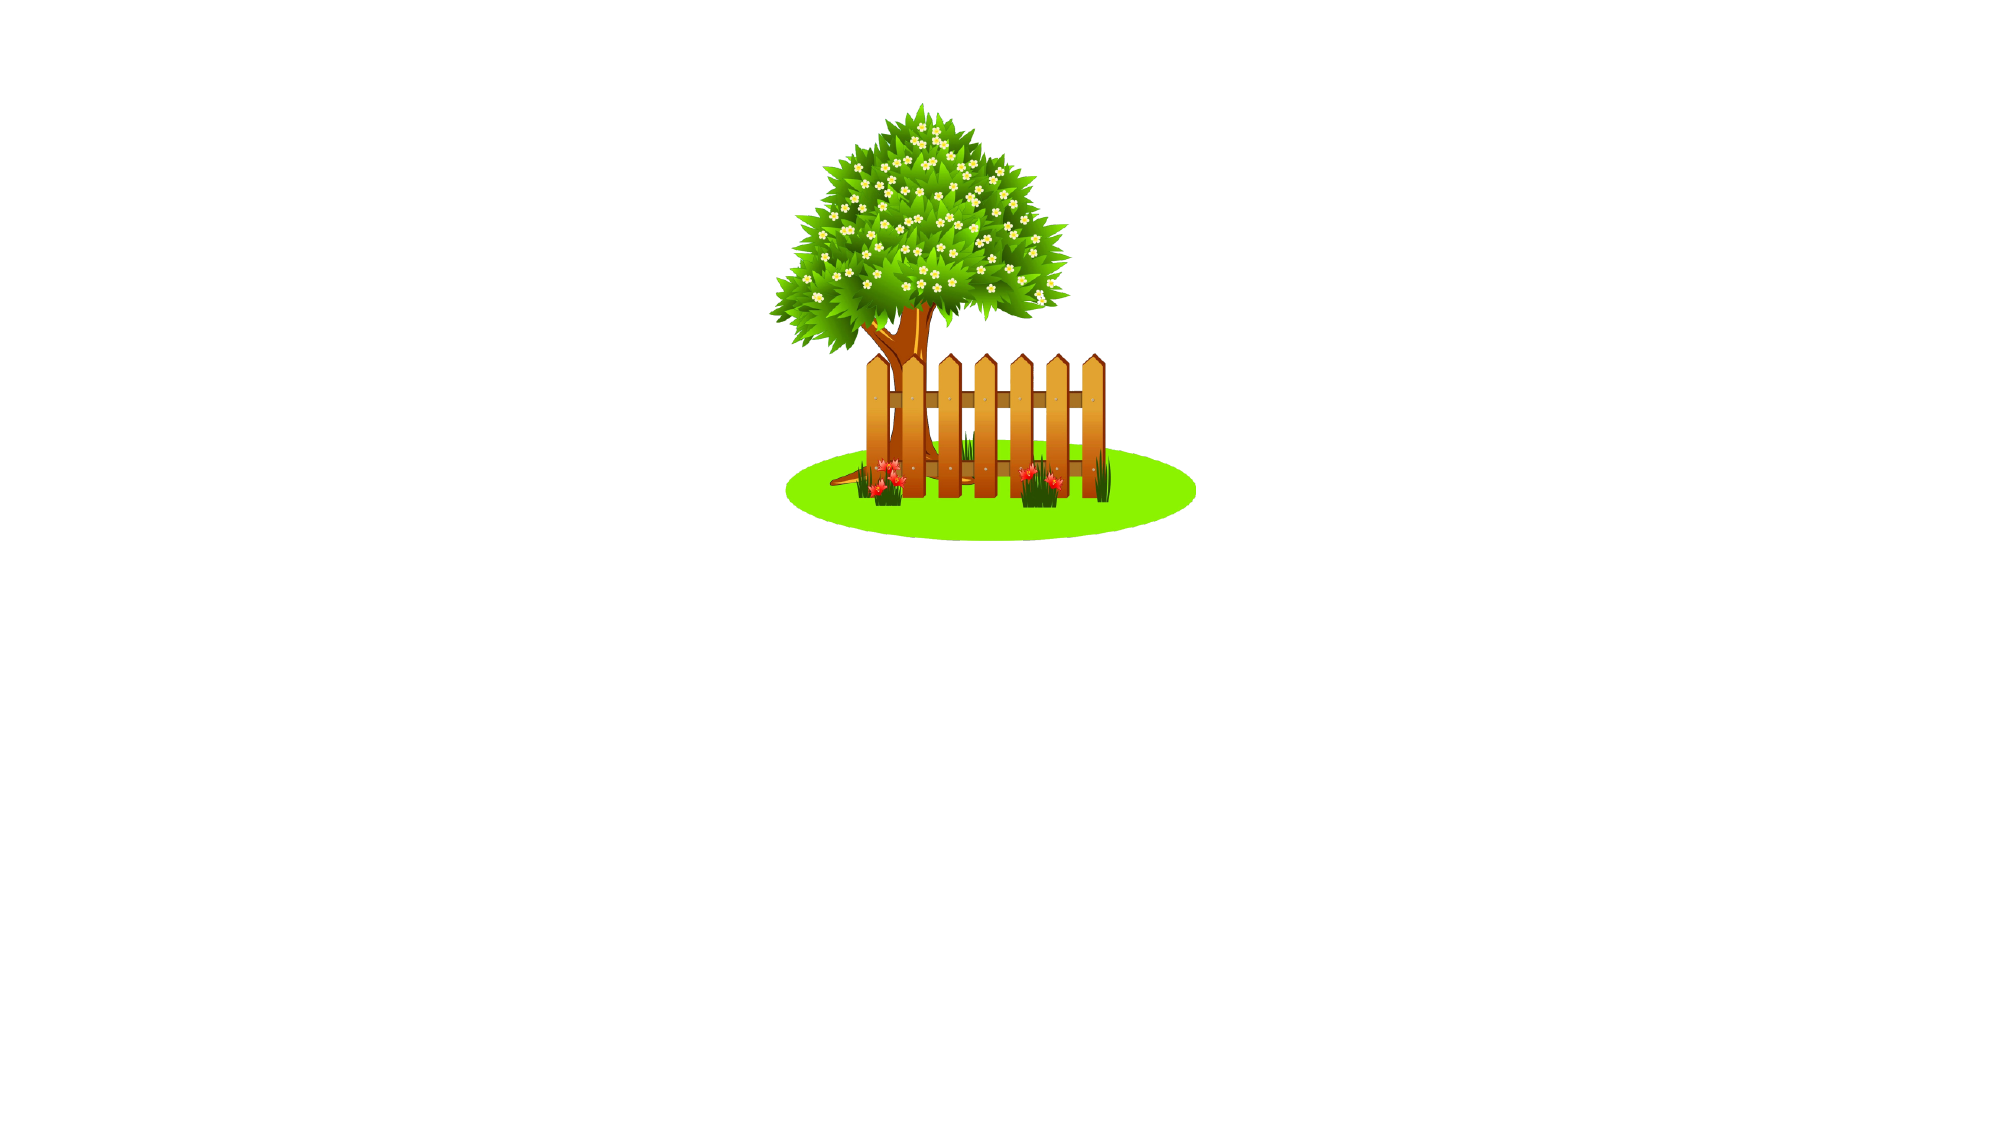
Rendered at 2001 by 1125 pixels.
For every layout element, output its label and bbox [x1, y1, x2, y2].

picture [764, 96, 1196, 544]
